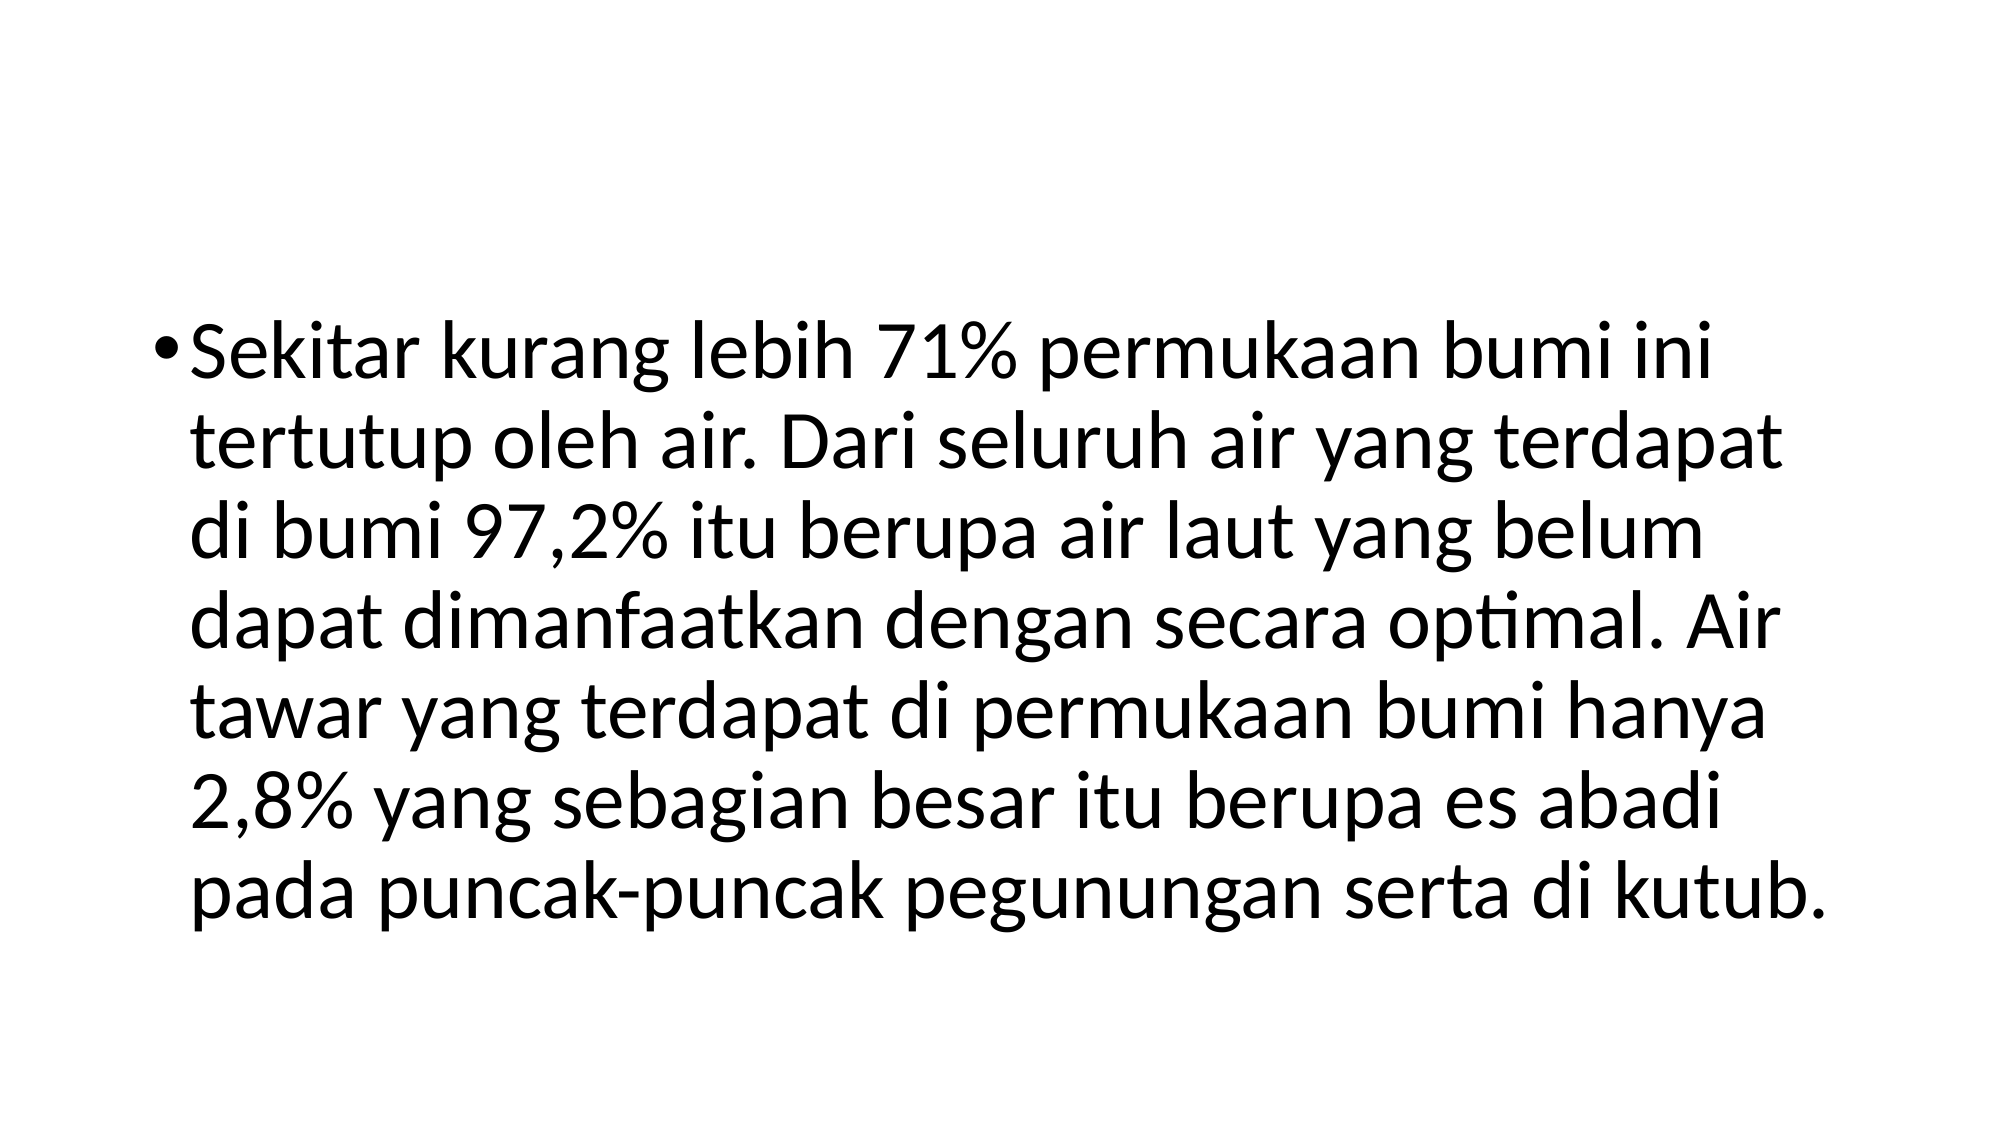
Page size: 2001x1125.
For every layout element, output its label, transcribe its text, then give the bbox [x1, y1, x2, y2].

list Sekitar kurang lebih 71% permukaan bumi ini tertutup oleh air. Dari seluruh air yang terdapat di bumi 97,2% itu berupa air laut yang belum dapat dimanfaatkan dengan secara optimal. Air tawar yang terdapat di permukaan bumi hanya 2,8% yang sebagian besar itu berupa es abadi pada puncak-puncak pegunungan serta di kutub. [137, 299, 1863, 1014]
